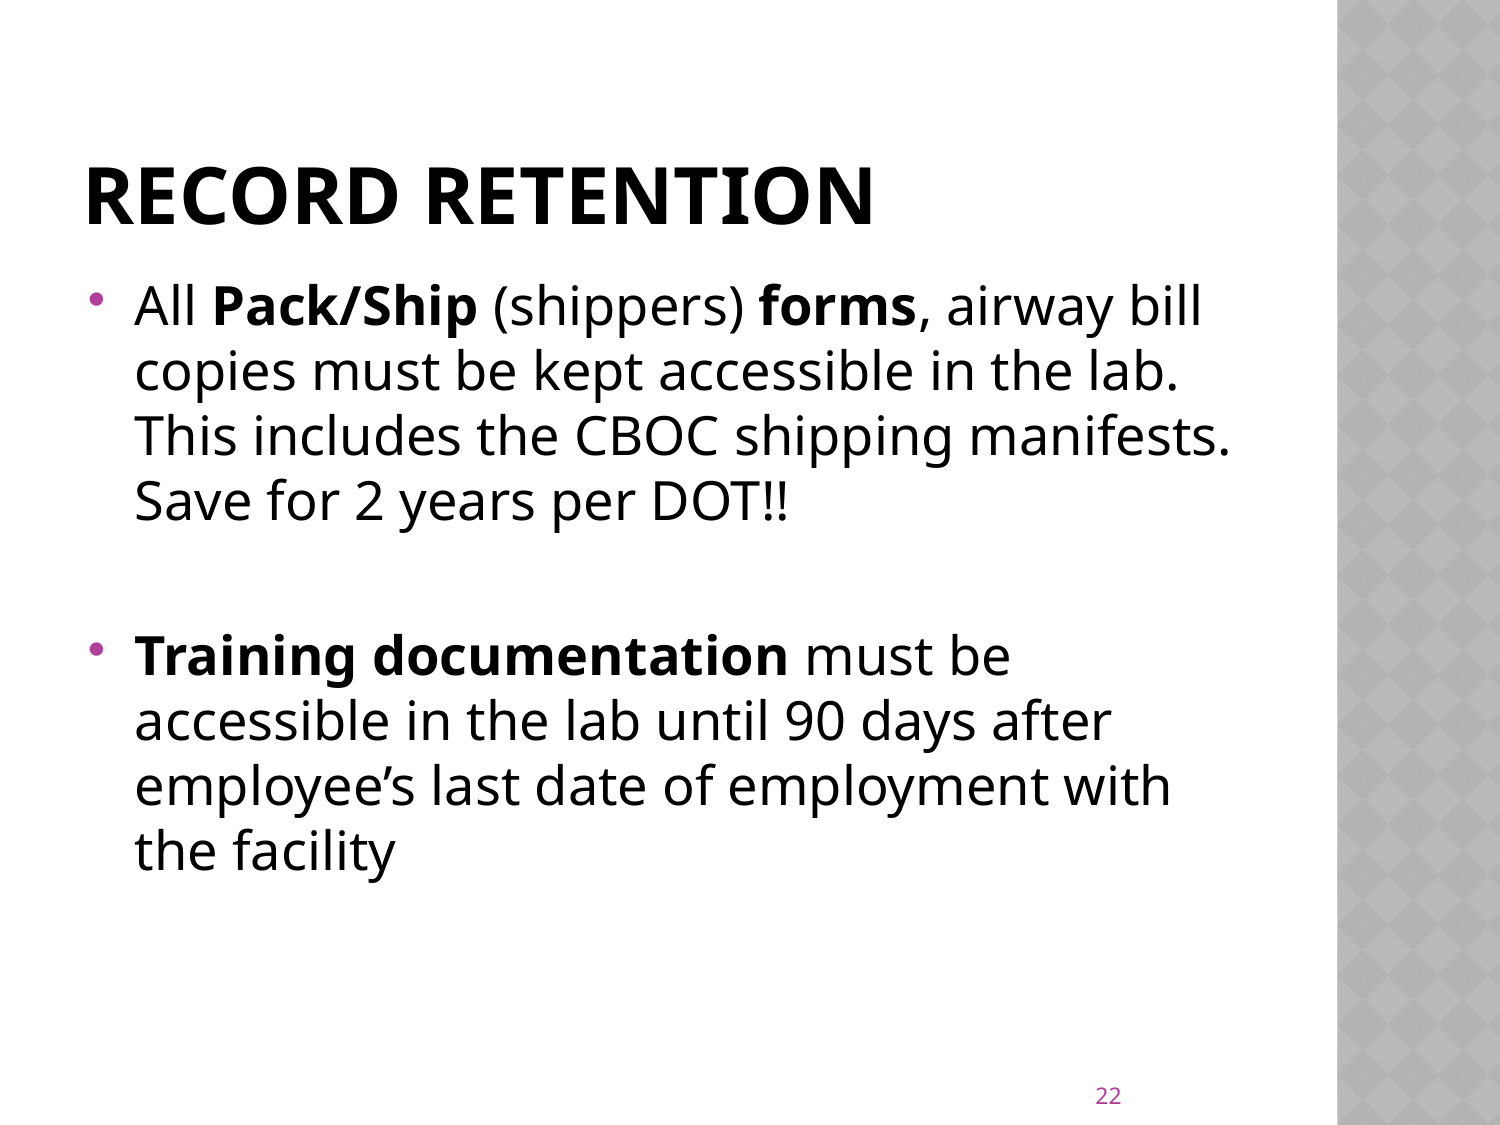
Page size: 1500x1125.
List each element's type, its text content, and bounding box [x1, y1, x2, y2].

title Record retention [75, 52, 1263, 240]
list All Pack/Ship (shippers) forms, airway bill copies must be kept accessible in the lab. This includes the CBOC shipping manifests. Save for 2 years per DOT!! Training documentation must be accessible in the lab until 90 days after employee’s last date of employment with the facility [75, 264, 1263, 1059]
slide_number 22 [1025, 1075, 1122, 1113]
